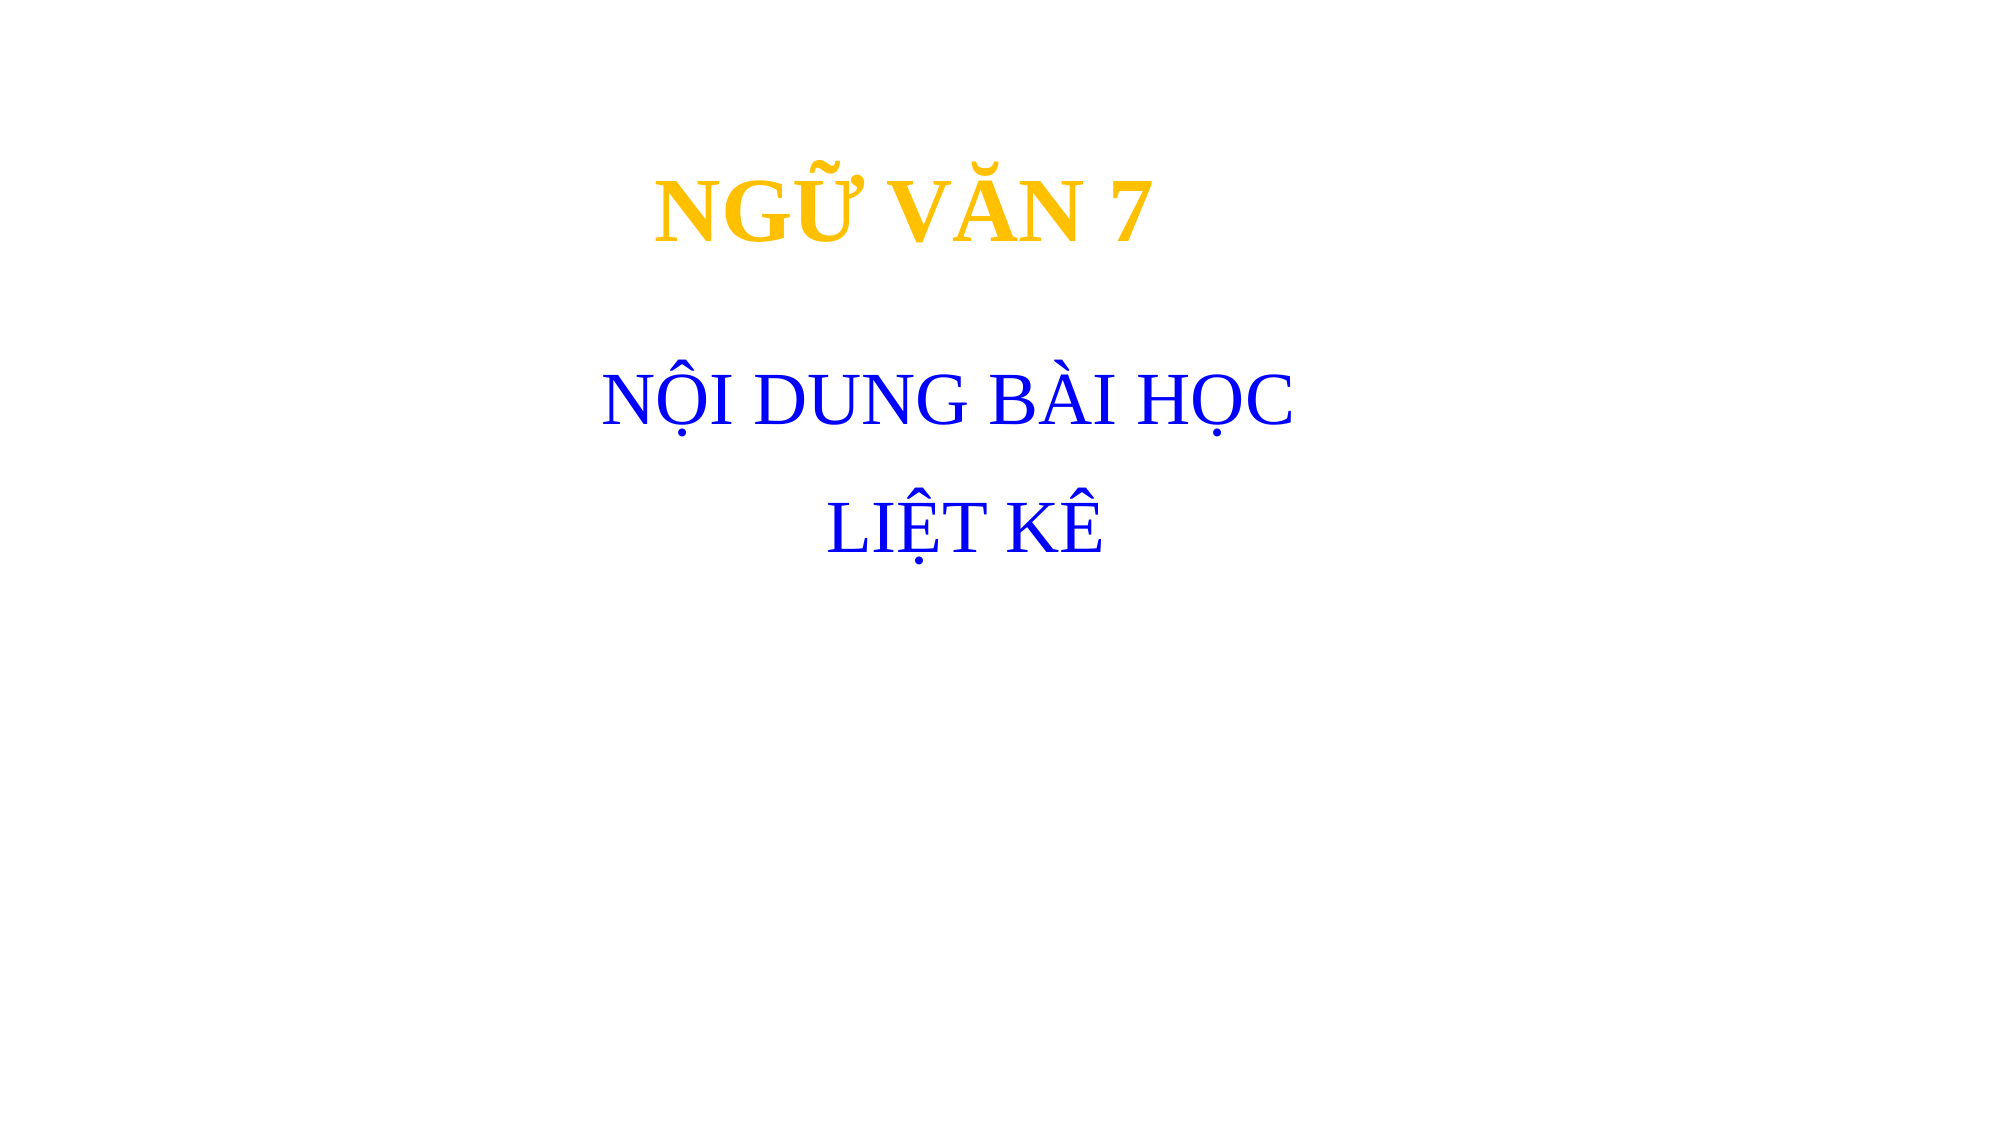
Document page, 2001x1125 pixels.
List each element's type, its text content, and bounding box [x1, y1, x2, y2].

text_box NGỮ VĂN 7 [640, 142, 1170, 268]
text_box NỘI DUNG BÀI HỌC LIỆT KÊ [567, 342, 1486, 575]
